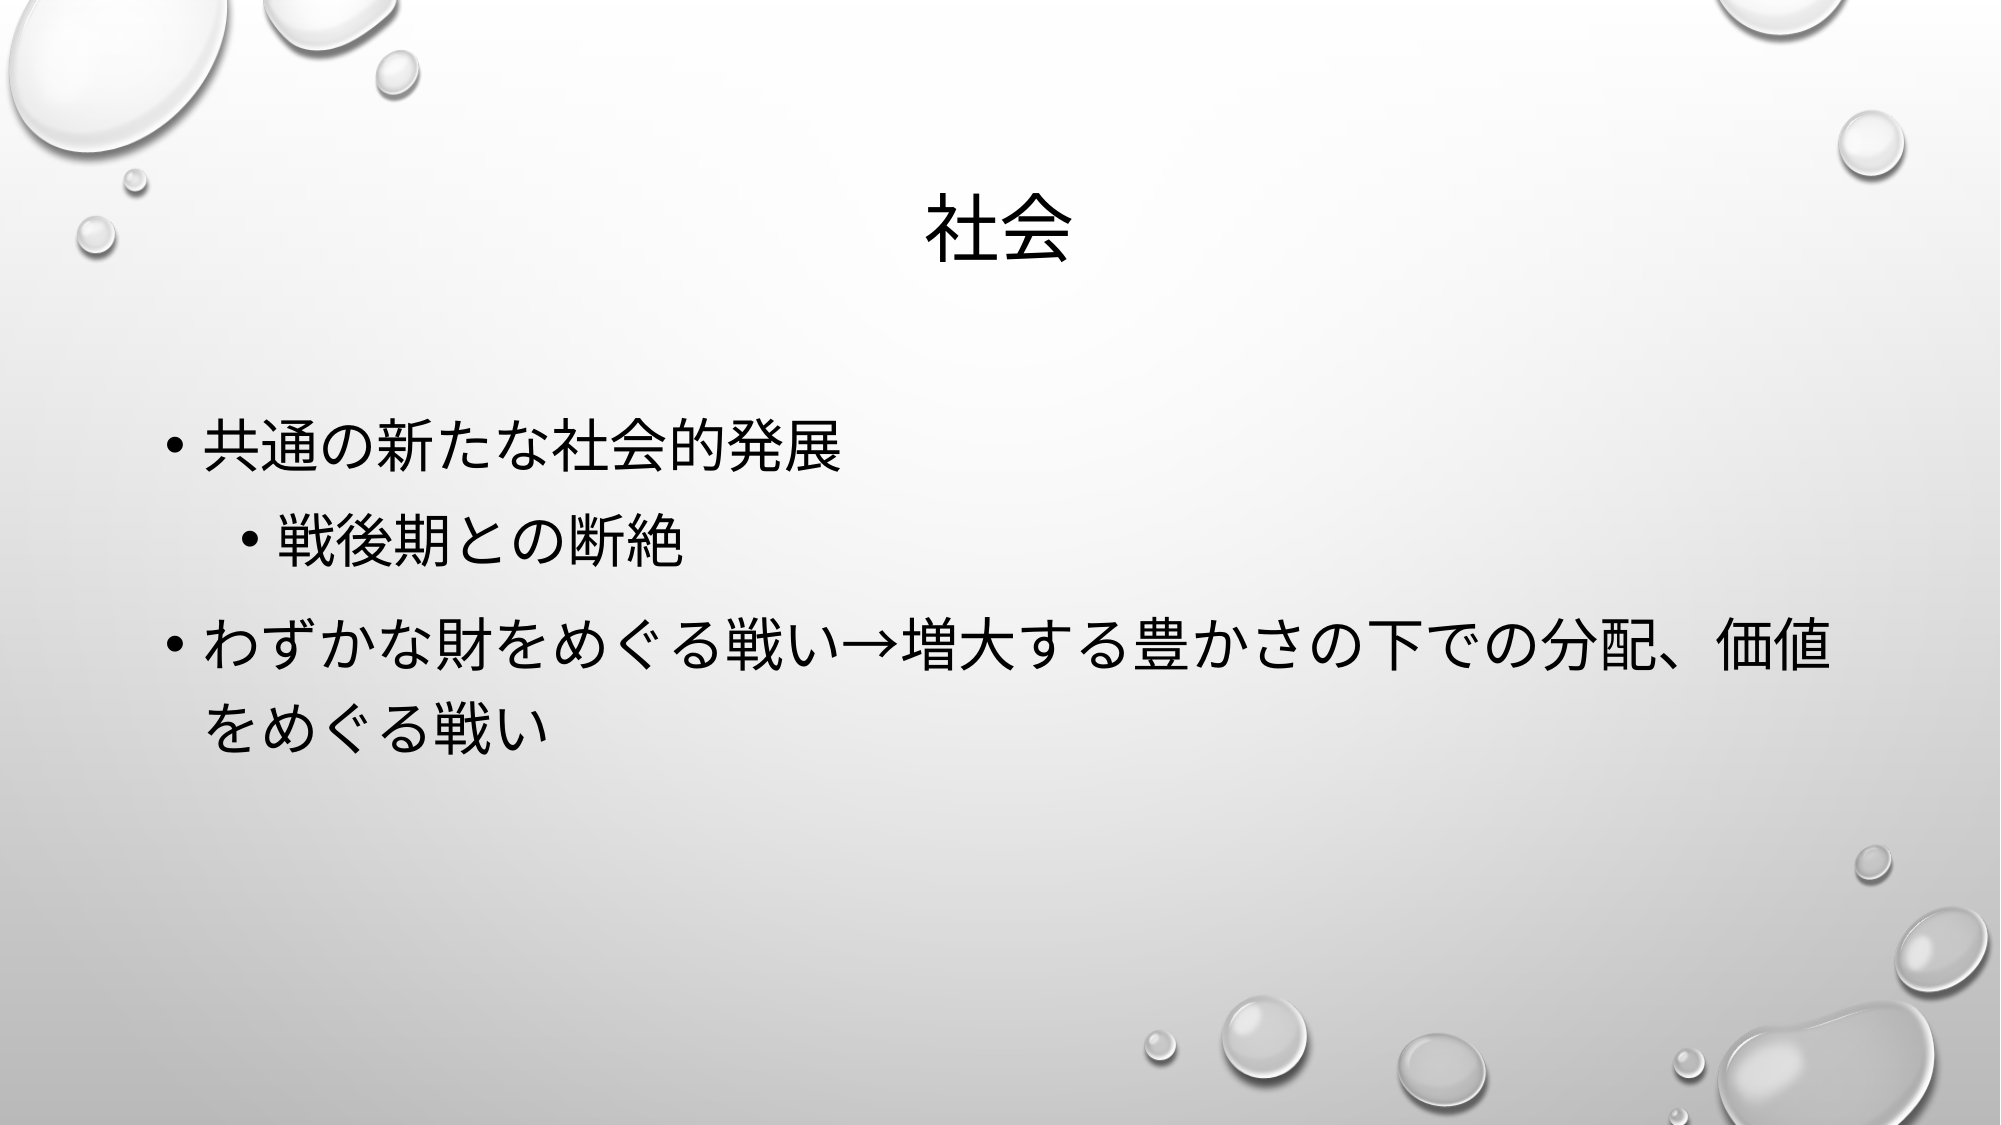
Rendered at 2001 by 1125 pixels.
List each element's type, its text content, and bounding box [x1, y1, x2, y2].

title 社会 [149, 101, 1851, 364]
list 共通の新たな社会的発展 戦後期との断絶 わずかな財をめぐる戦い→増大する豊かさの下での分配、価値をめぐる戦い [149, 388, 1850, 950]
picture [0, 0, 2000, 1125]
